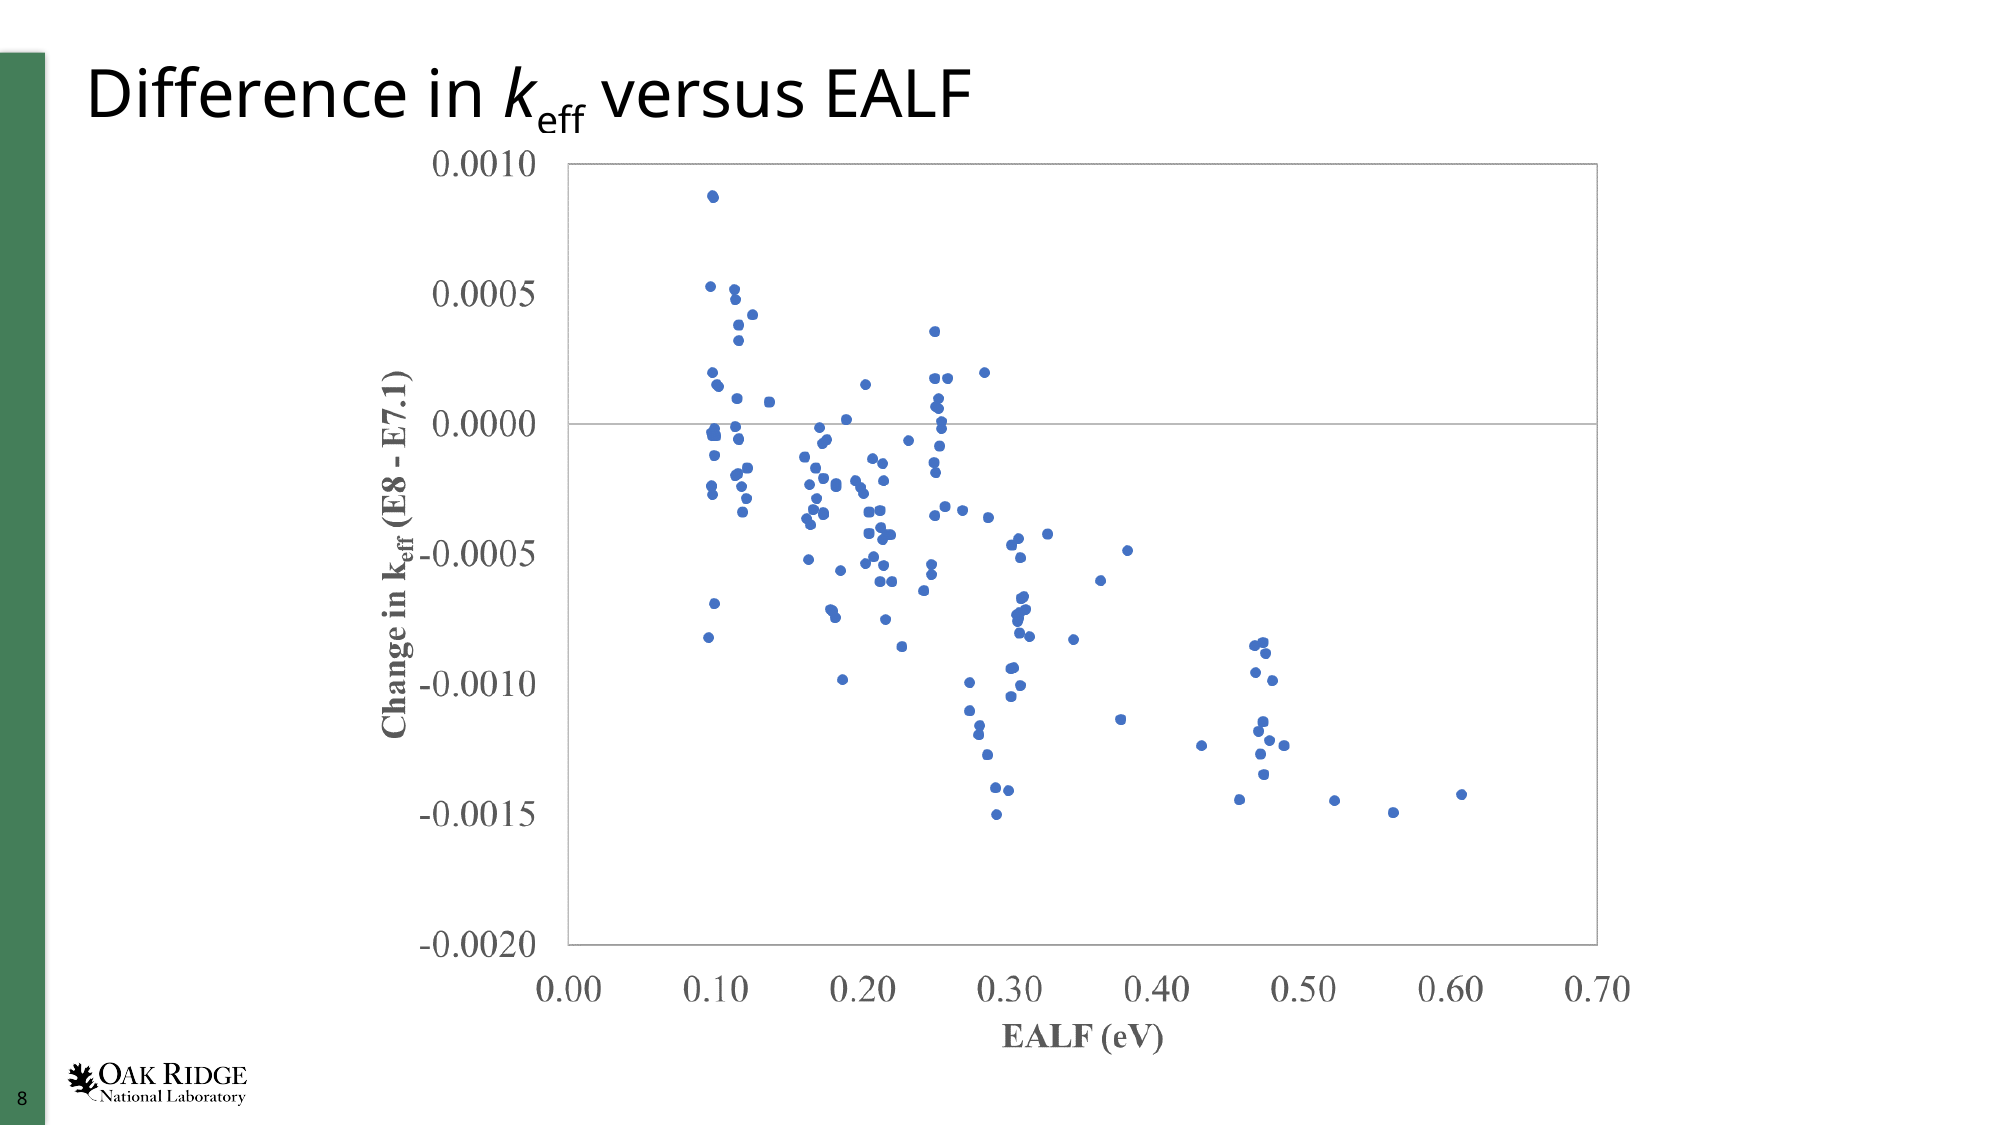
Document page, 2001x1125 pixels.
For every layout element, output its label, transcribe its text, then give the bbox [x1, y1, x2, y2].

title Difference in keff versus EALF [70, 44, 1946, 134]
picture [67, 1062, 247, 1106]
picture [348, 133, 1652, 1079]
